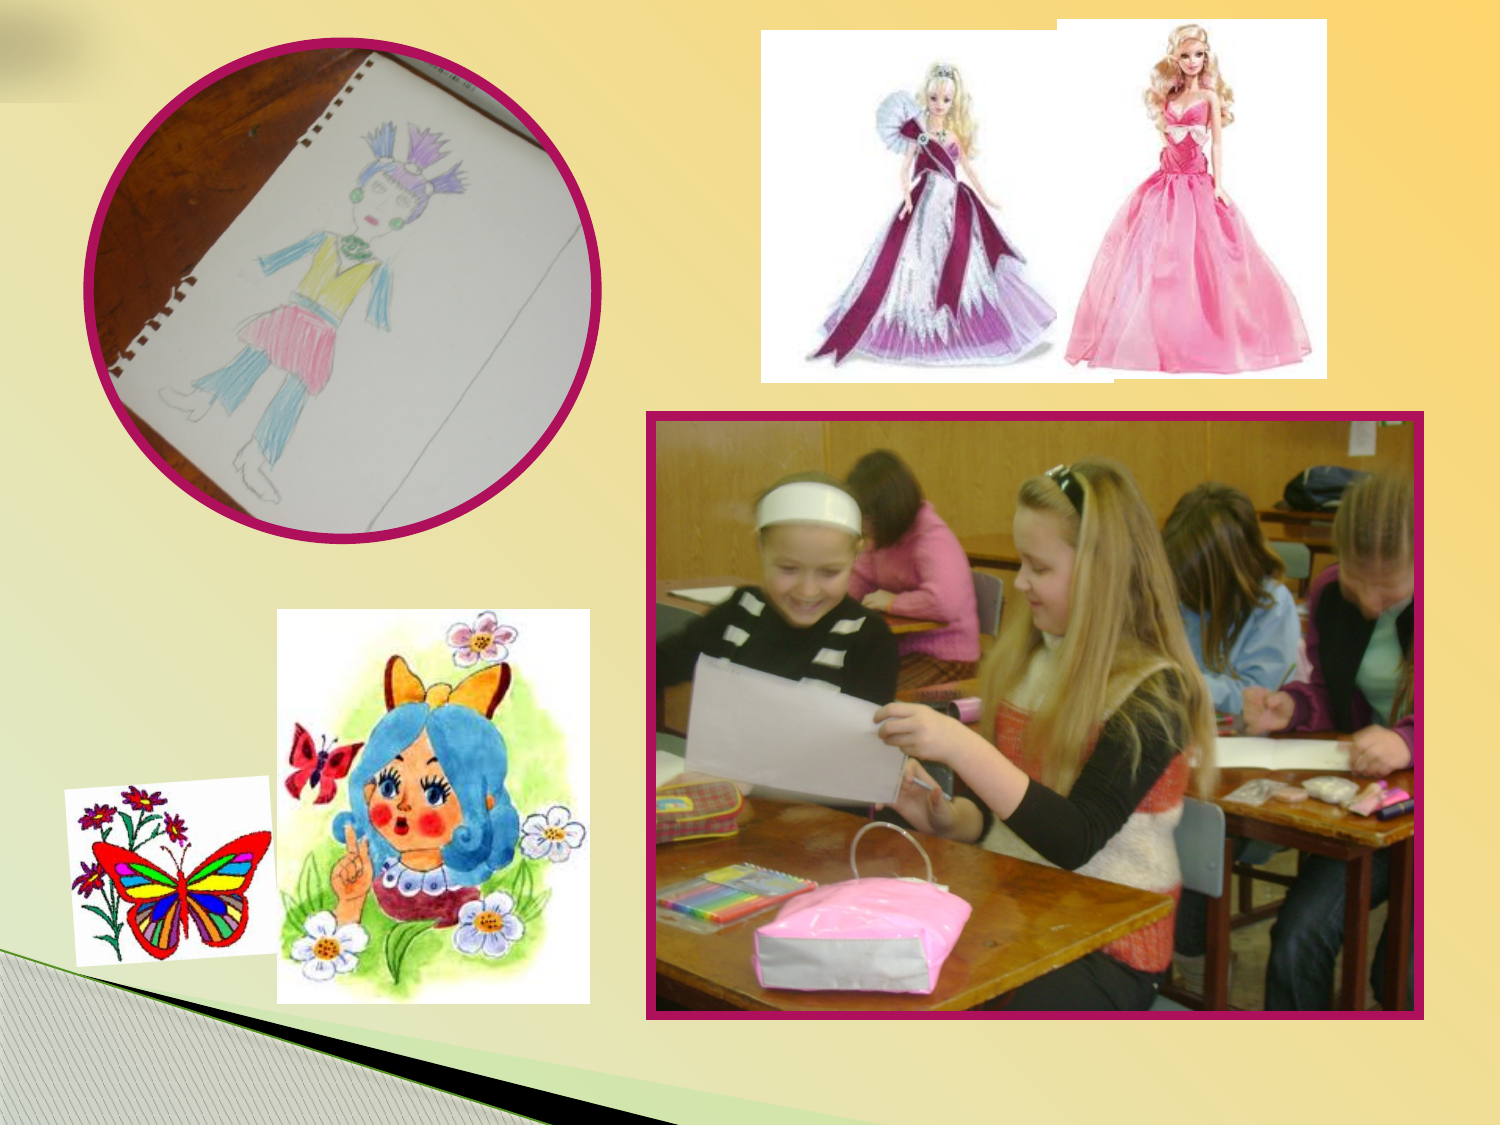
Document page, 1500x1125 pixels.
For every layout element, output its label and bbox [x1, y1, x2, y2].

picture [88, 42, 597, 540]
picture [761, 18, 1327, 383]
picture [655, 420, 1415, 1011]
picture [65, 609, 591, 1004]
